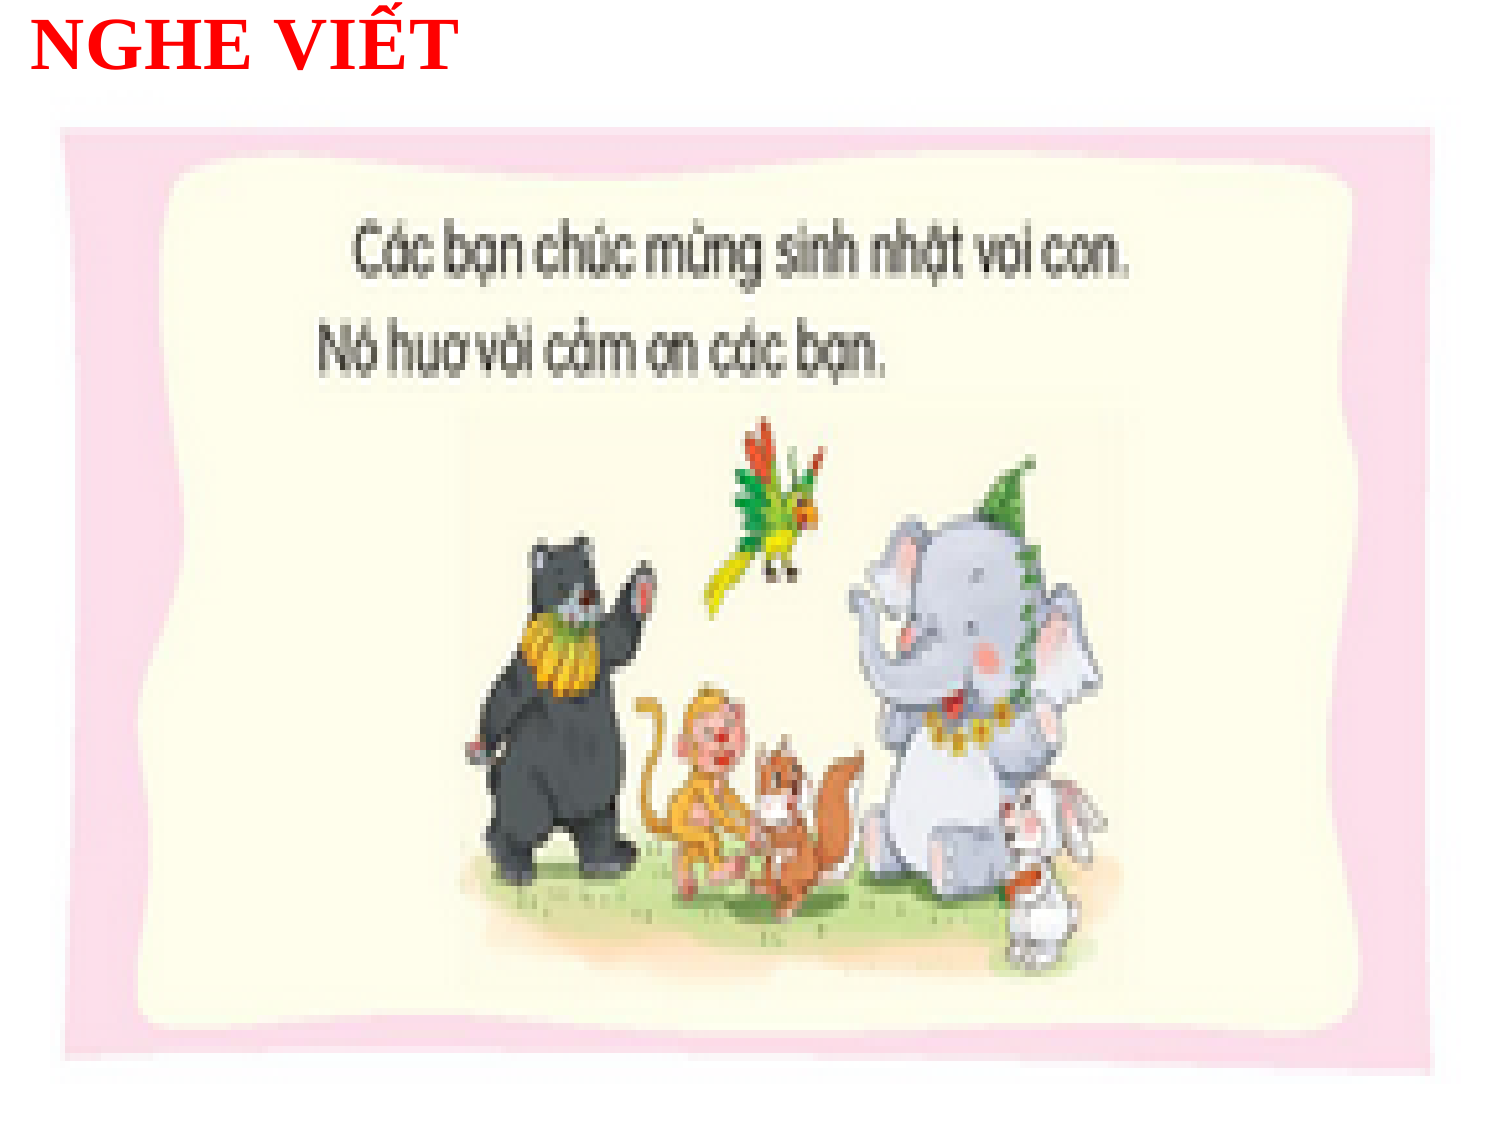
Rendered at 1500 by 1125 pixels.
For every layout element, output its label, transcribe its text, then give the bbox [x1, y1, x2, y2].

text_box NGHE VIẾT [14, 0, 476, 93]
picture [49, 89, 1468, 1085]
